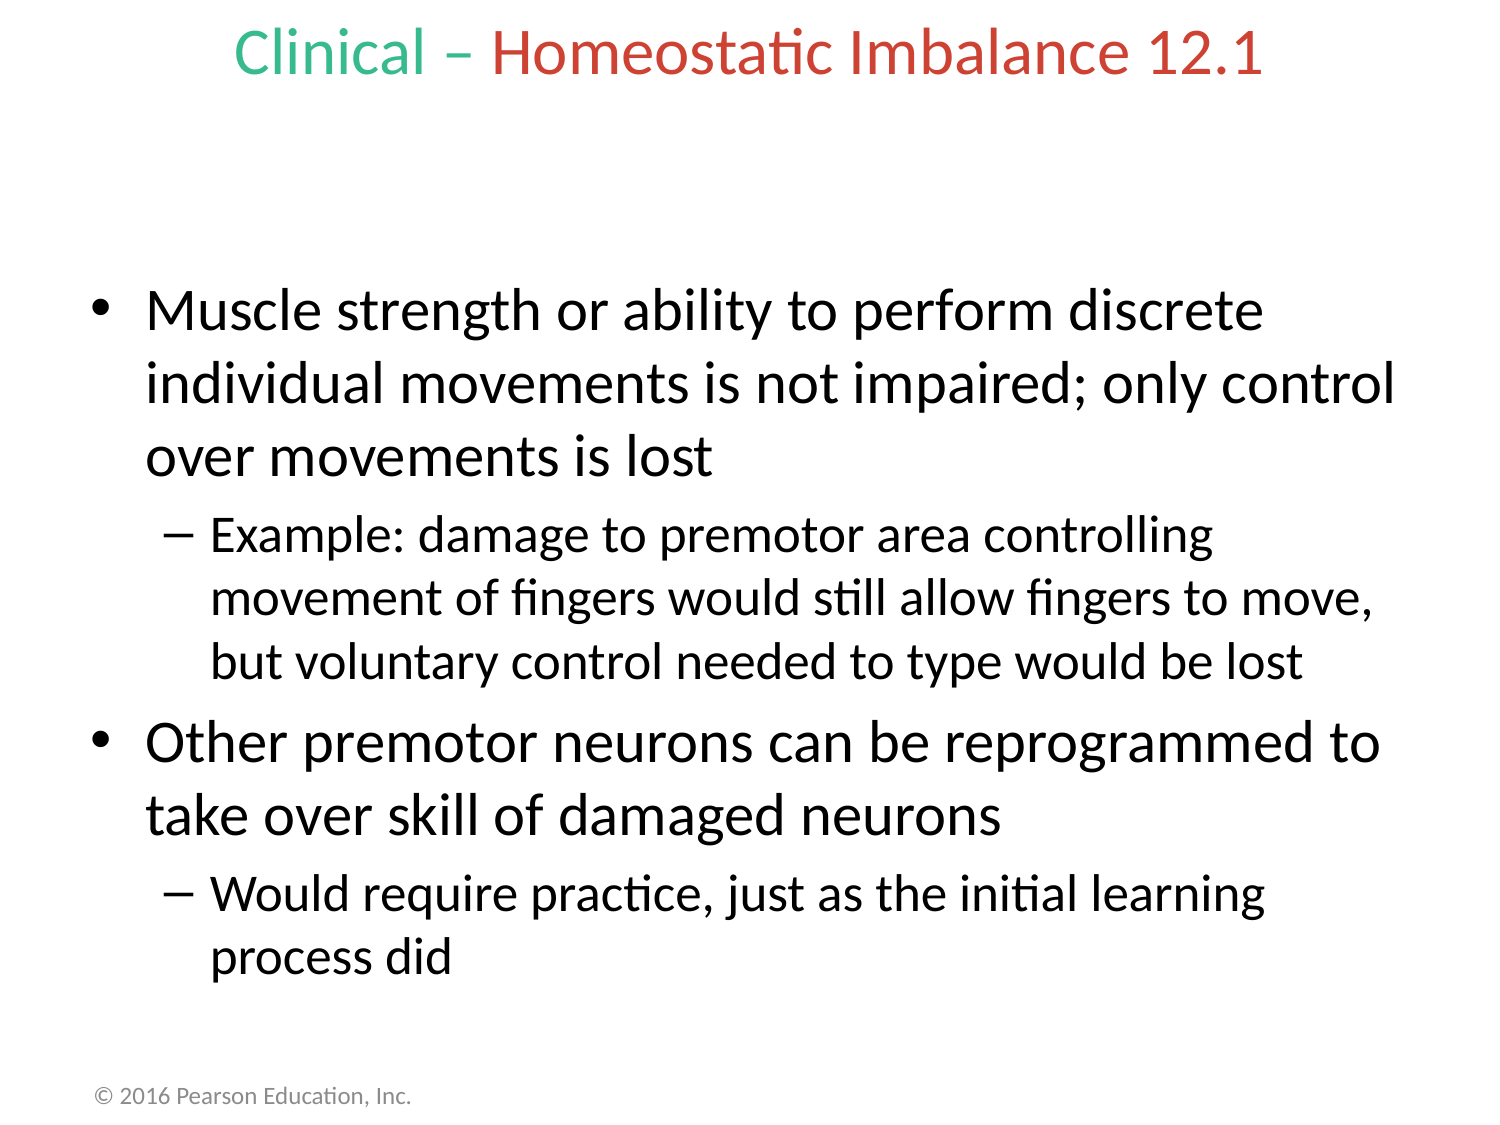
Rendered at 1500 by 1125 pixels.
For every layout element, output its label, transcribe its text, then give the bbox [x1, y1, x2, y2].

list Muscle strength or ability to perform discrete individual movements is not impaired; only control over movements is lost Example: damage to premotor area controlling movement of fingers would still allow fingers to move, but voluntary control needed to type would be lost Other premotor neurons can be reprogrammed to take over skill of damaged neurons Would require practice, just as the initial learning process did [75, 262, 1425, 1005]
footer © 2016 Pearson Education, Inc. [0, 1065, 507, 1125]
title Clinical – Homeostatic Imbalance 12.1 [0, 0, 1500, 96]
